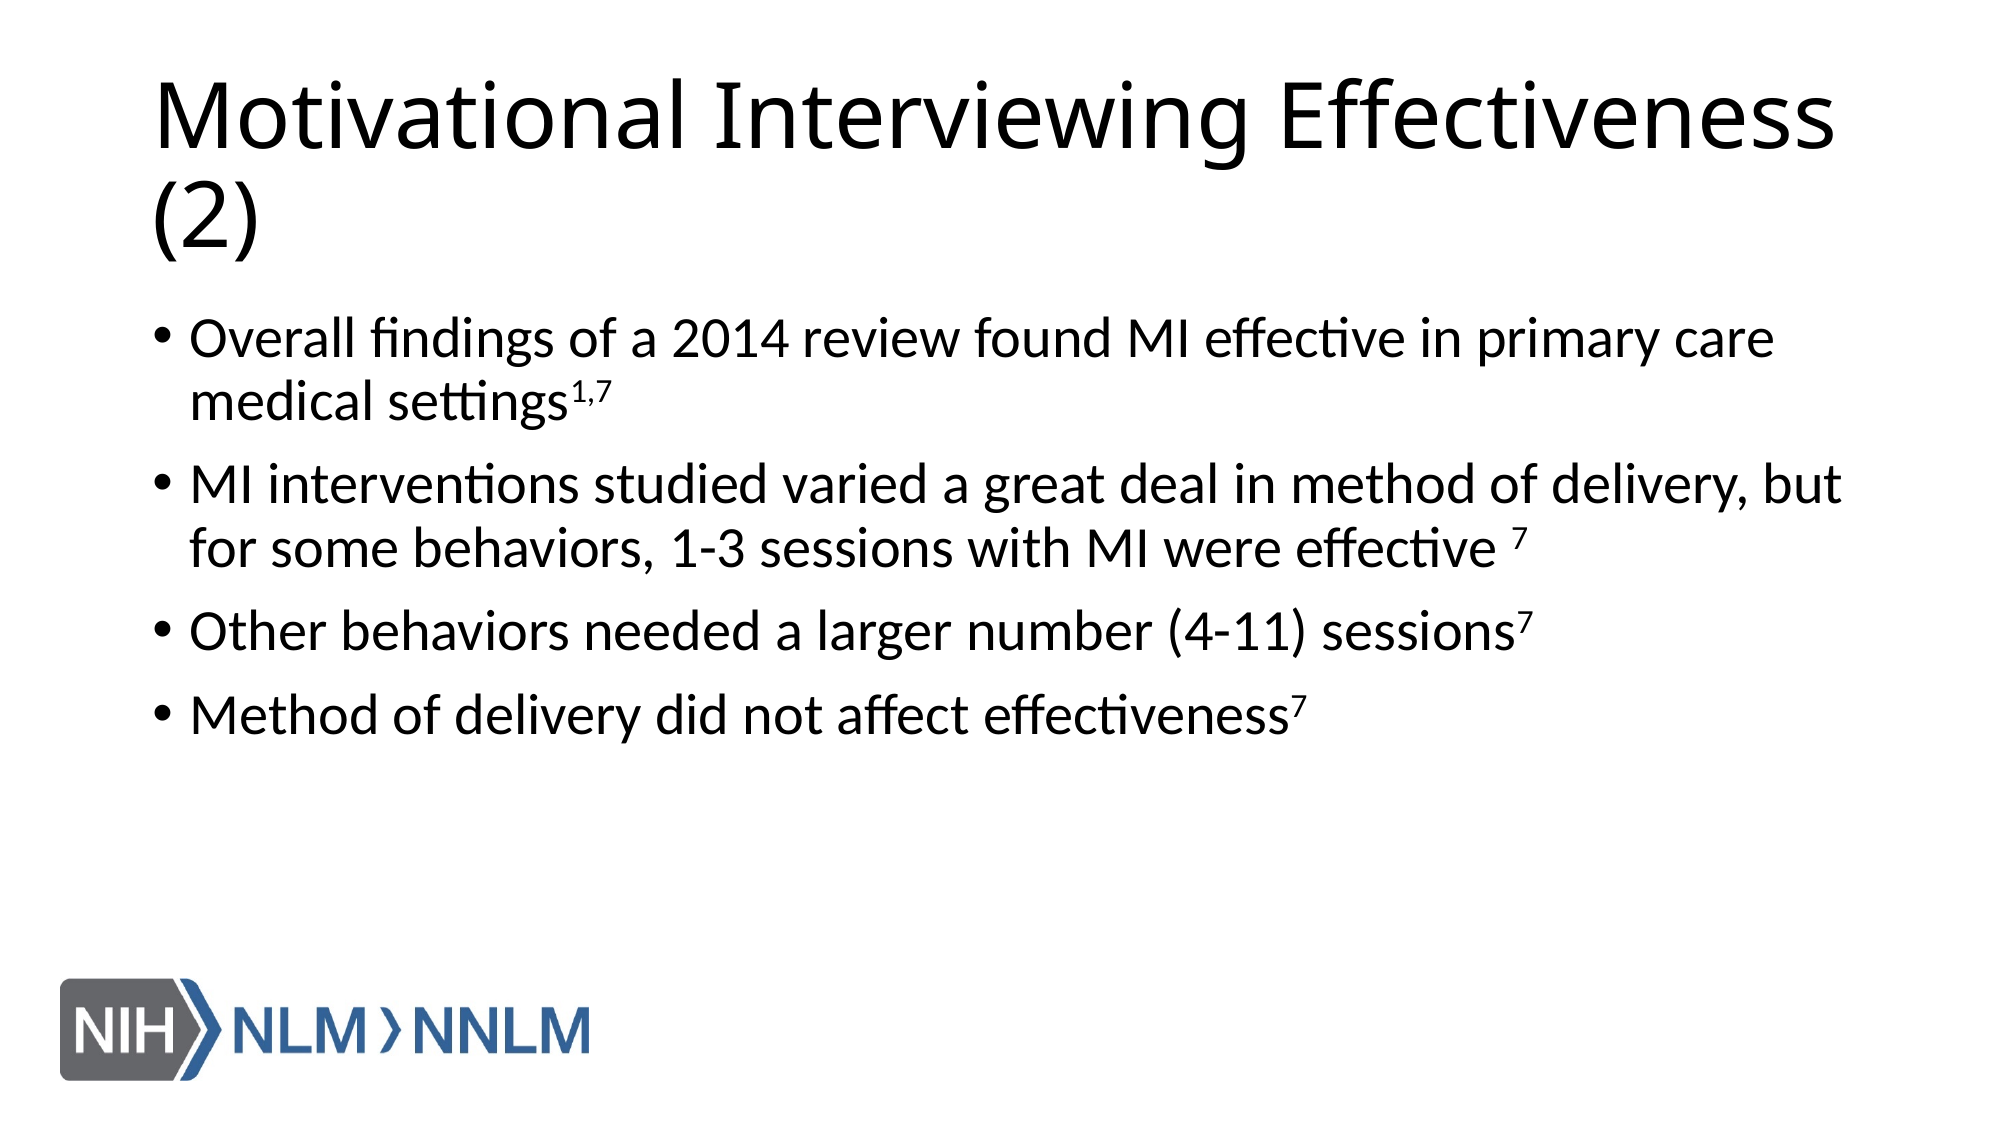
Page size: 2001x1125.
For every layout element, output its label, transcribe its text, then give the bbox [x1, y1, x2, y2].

title Motivational Interviewing Effectiveness (2) [137, 59, 1891, 278]
picture [60, 978, 589, 1081]
list Overall findings of a 2014 review found MI effective in primary care medical settings1,7 MI interventions studied varied a great deal in method of delivery, but for some behaviors, 1-3 sessions with MI were effective 7 Other behaviors needed a larger number (4-11) sessions7 Method of delivery did not affect effectiveness7 [137, 299, 1863, 1014]
